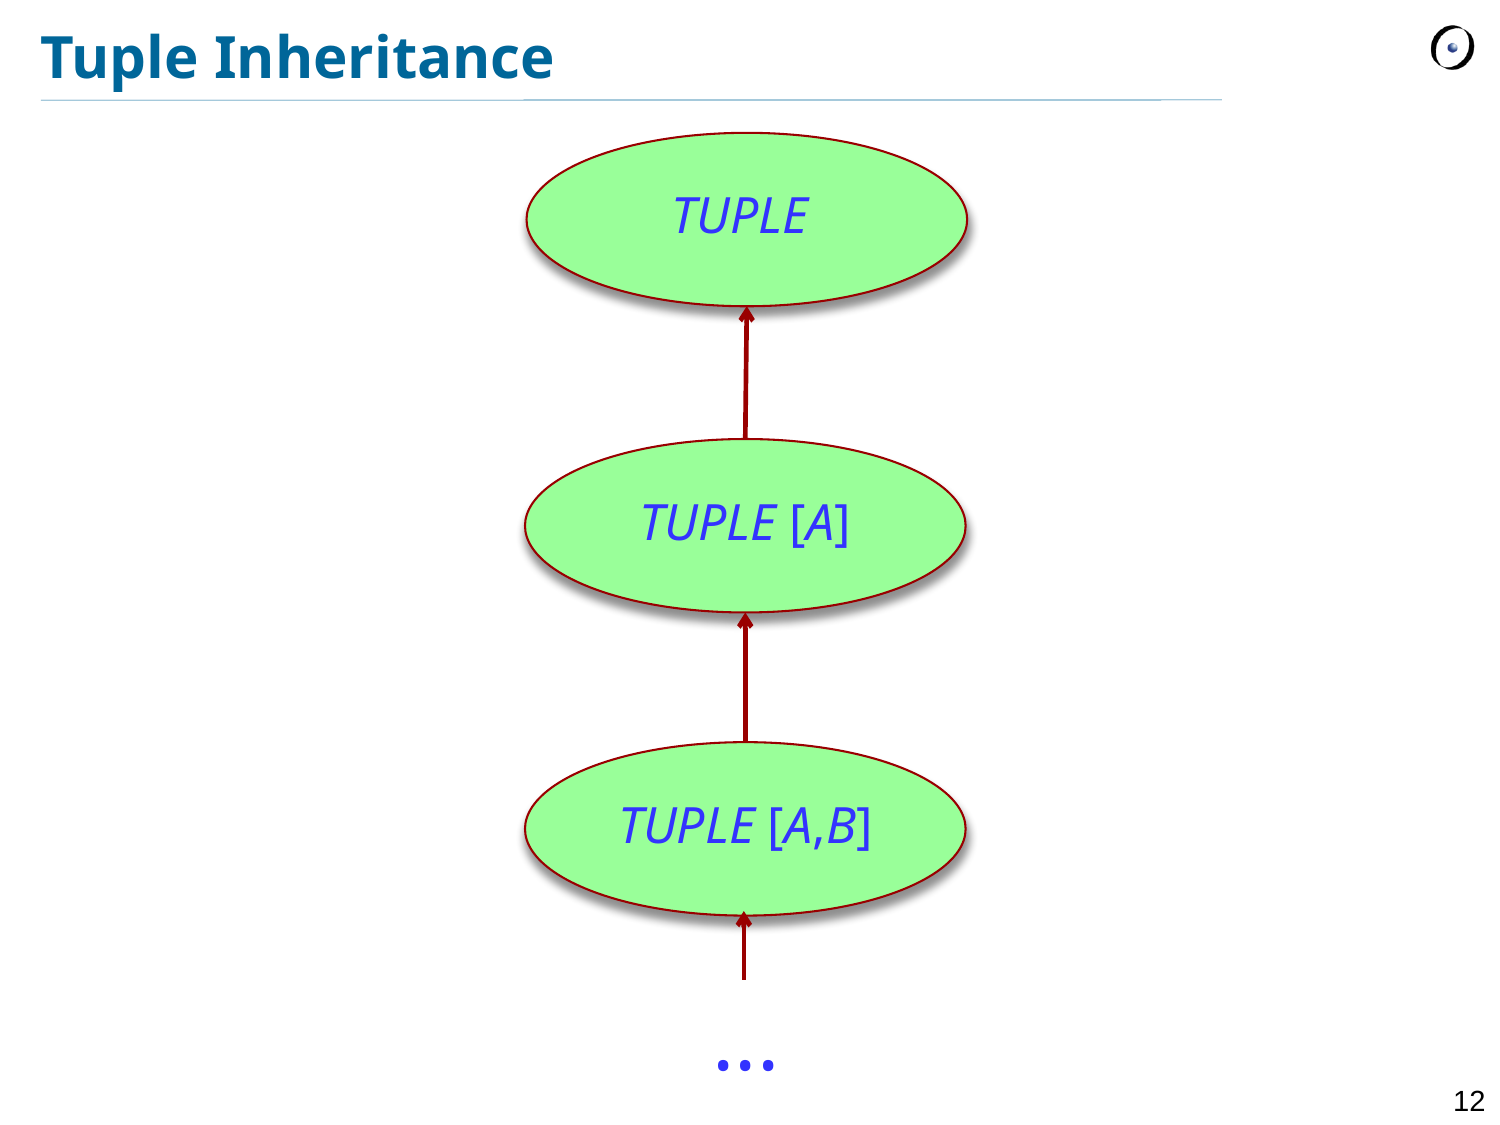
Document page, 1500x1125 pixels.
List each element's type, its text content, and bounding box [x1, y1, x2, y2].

text_box TUPLE [A] [525, 439, 966, 613]
text_box TUPLE [526, 132, 968, 307]
text_box ... [695, 979, 797, 1095]
text_box TUPLE [A,B] [525, 742, 966, 916]
picture [1429, 20, 1476, 72]
title Tuple Inheritance [40, 18, 1344, 91]
